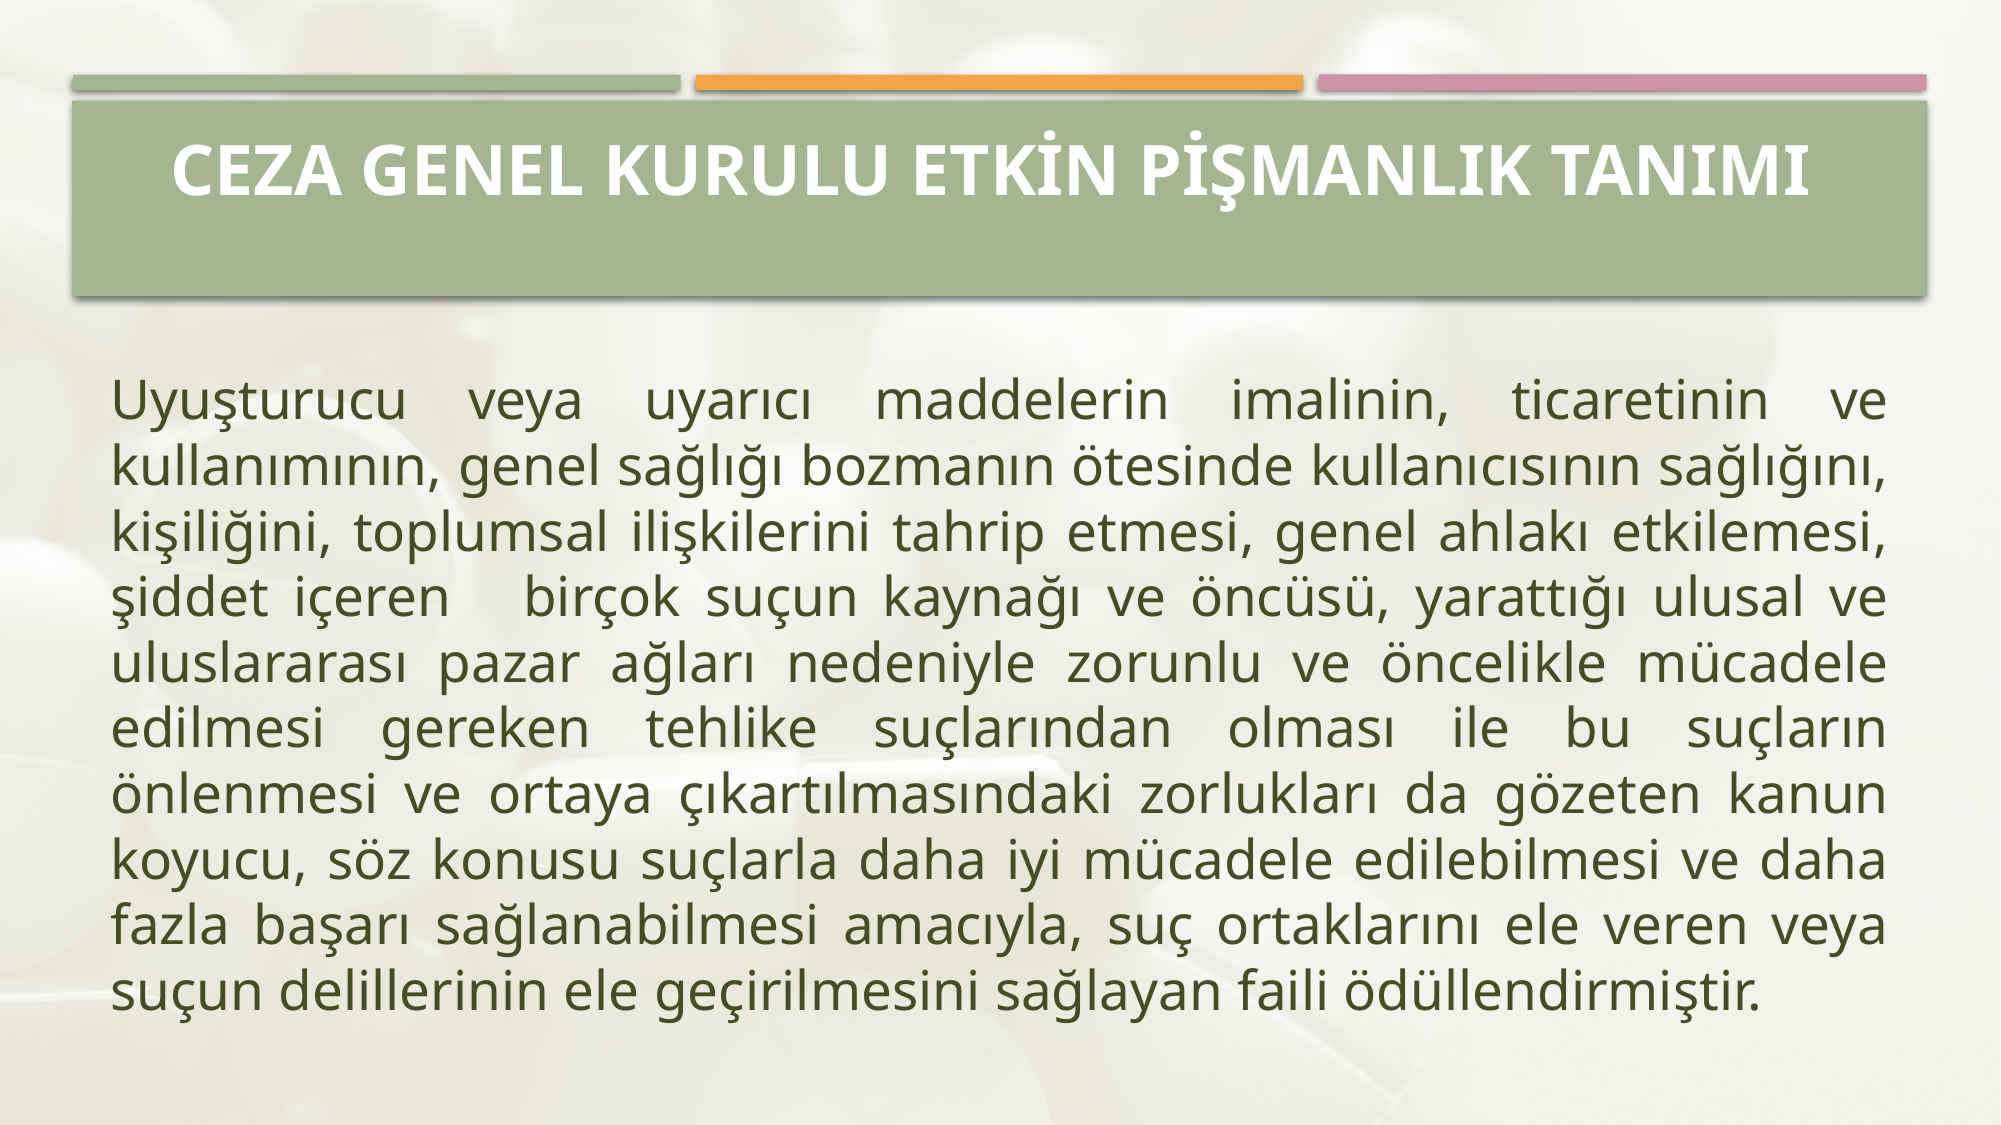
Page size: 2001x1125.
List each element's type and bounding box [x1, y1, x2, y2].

text_box [72, 73, 1928, 92]
picture [0, 0, 2000, 1125]
